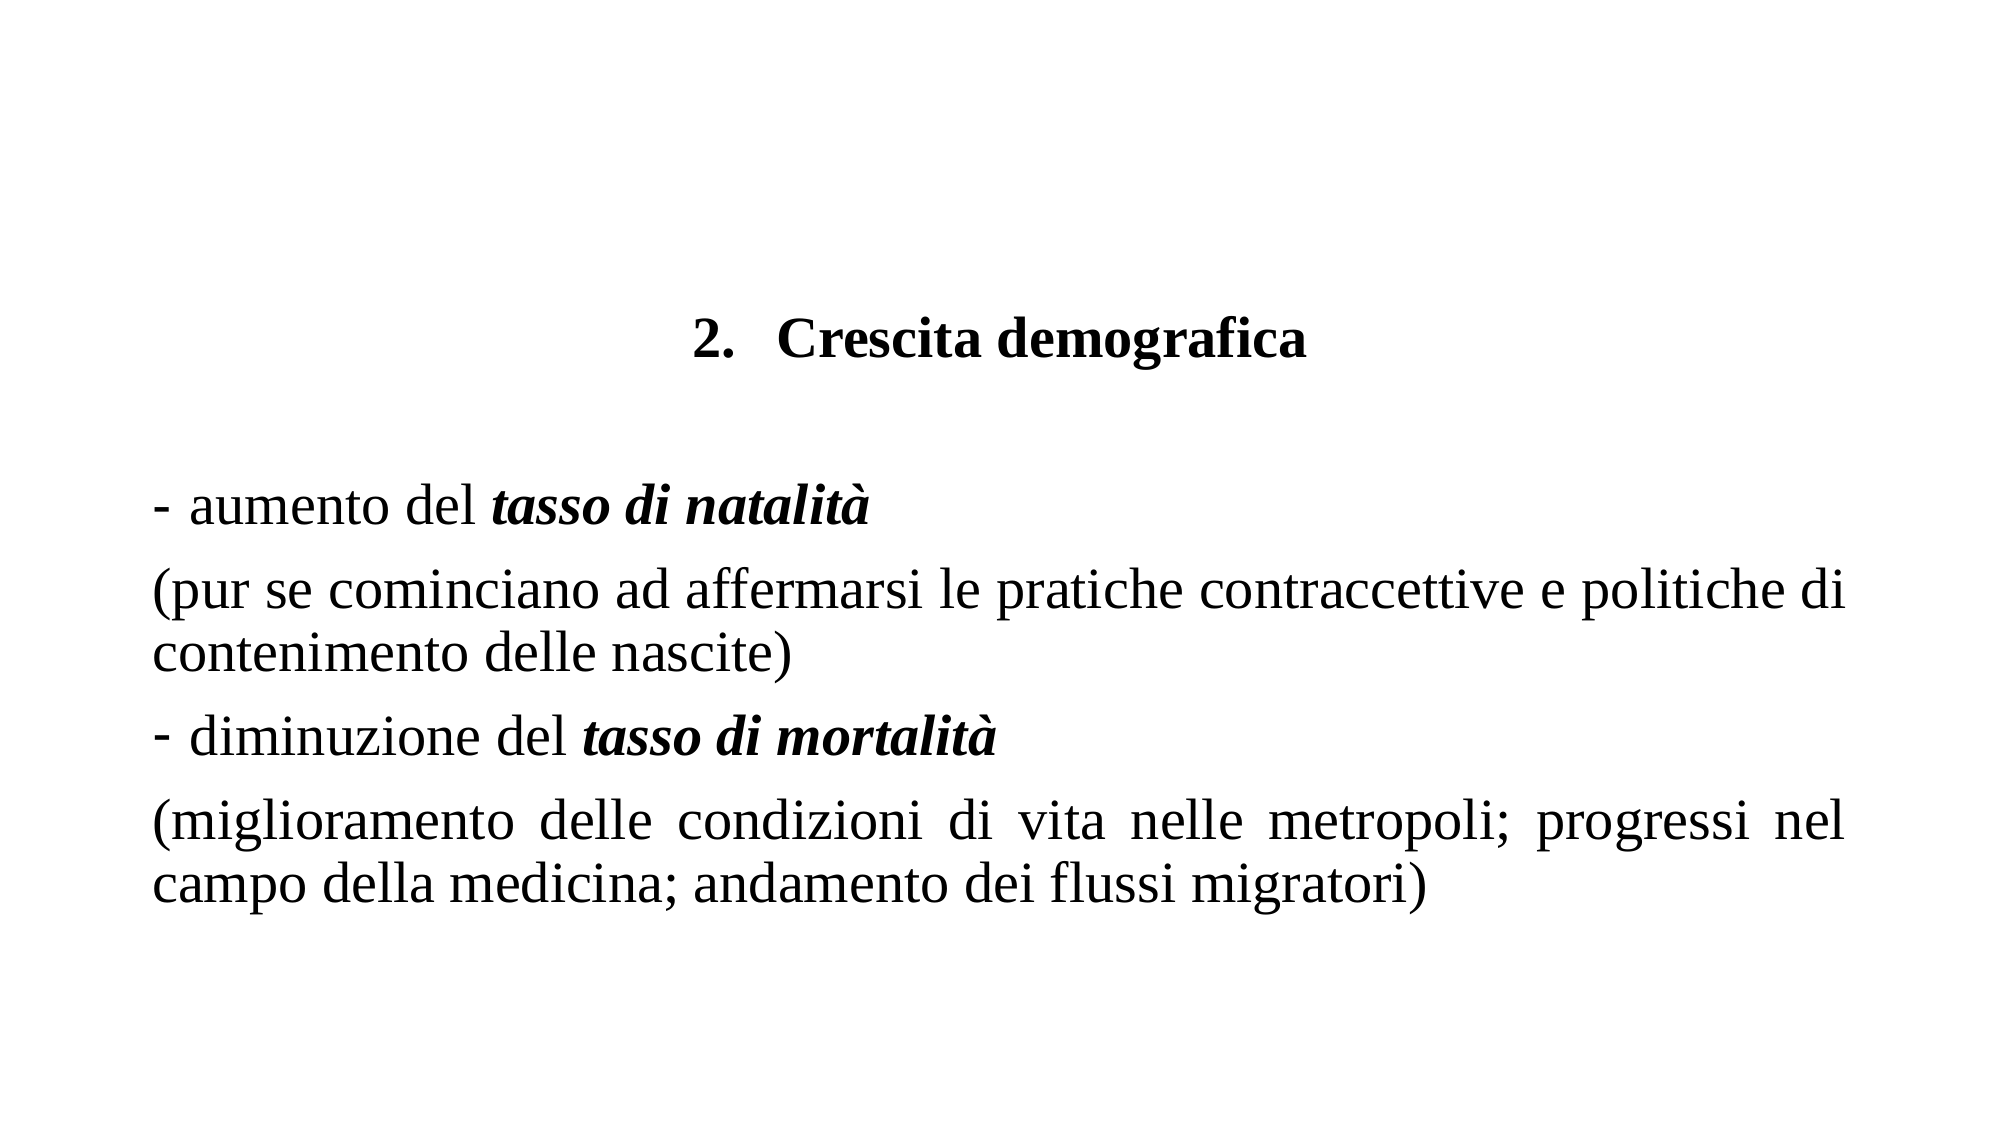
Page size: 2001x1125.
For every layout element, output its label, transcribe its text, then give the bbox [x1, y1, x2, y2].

list Crescita demografica aumento del tasso di natalità (pur se cominciano ad affermarsi le pratiche contraccettive e politiche di contenimento delle nascite) diminuzione del tasso di mortalità (miglioramento delle condizioni di vita nelle metropoli; progressi nel campo della medicina; andamento dei flussi migratori) [137, 299, 1863, 1014]
